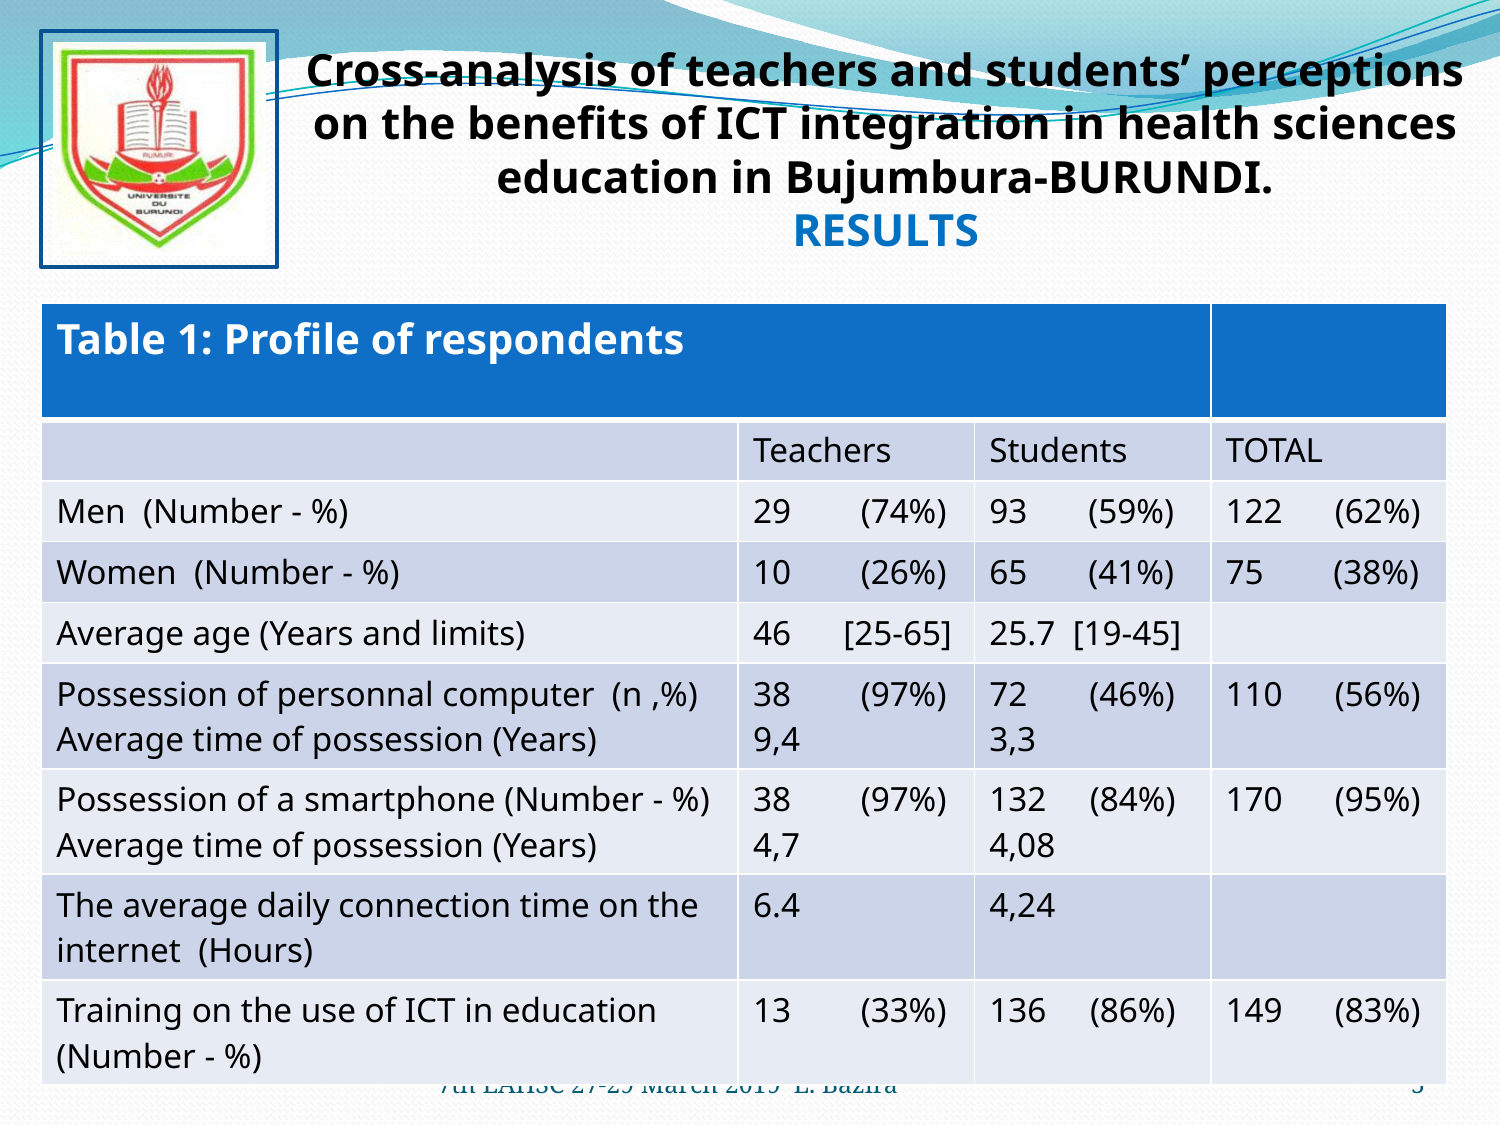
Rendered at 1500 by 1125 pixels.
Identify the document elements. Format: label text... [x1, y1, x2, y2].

table_cell 46 [25-65] [739, 603, 974, 662]
table_cell 149 (83%) [1212, 981, 1446, 1084]
table_cell 4,24 [975, 875, 1210, 979]
text_box [39, 29, 279, 269]
table_cell Possession of a smartphone (Number - %) Average time of possession (Years) [42, 770, 737, 873]
title Cross-analysis of teachers and students’ perceptions on the benefits of ICT integration in health sciences education in Bujumbura-BURUNDI. RESULTS [301, 30, 1471, 256]
table_cell 25.7 [19-45] [975, 603, 1210, 662]
table_cell 38 (97%) 4,7 [739, 770, 974, 873]
table_cell Women (Number - %) [42, 542, 737, 602]
table_cell [1212, 603, 1446, 662]
slide_number 5 [1299, 1042, 1425, 1103]
table_cell 2. [45, 43, 272, 268]
table_cell 65 (41%) [975, 542, 1210, 602]
table_cell 122 (62%) [1212, 482, 1446, 541]
table_cell Possession of personnal computer (n ,%) Average time of possession (Years) [42, 664, 737, 768]
table_cell The average daily connection time on the internet (Hours) [42, 875, 737, 979]
footer 7th EAHSC 27-29 March 2019 L. Bazira [437, 1042, 988, 1103]
table_cell (84%) 4,08 [975, 770, 1210, 873]
table_cell 170 (95%) [1212, 770, 1446, 873]
table_cell 93 (59%) [975, 482, 1210, 541]
table_cell Average age (Years and limits) [42, 603, 737, 662]
table_cell [42, 423, 737, 480]
table_header Table 1: Profile of respondents [42, 304, 1210, 417]
table_cell [1212, 875, 1446, 979]
table_cell 75 (38%) [1212, 542, 1446, 602]
table_cell Men (Number - %) [42, 482, 737, 541]
table_cell 13 (33%) [739, 981, 974, 1042]
table_cell TOTAL [1212, 423, 1446, 480]
table_cell 29 (74%) [739, 482, 974, 541]
table_cell Teachers [739, 423, 974, 480]
table_cell 10 (26%) [739, 542, 974, 602]
table_cell Students [975, 423, 1210, 480]
table_cell 6.4 [739, 875, 974, 979]
table_cell 110 (56%) [1212, 664, 1446, 768]
table_cell 38 (97%) 9,4 [739, 664, 974, 768]
table_header [1212, 304, 1446, 417]
table_cell 136 (86%) [975, 981, 1210, 1084]
picture [52, 42, 266, 256]
table_cell (46%) 3,3 [975, 664, 1210, 768]
table_cell Training on the use of ICT in education (Number - %) [42, 981, 737, 1084]
